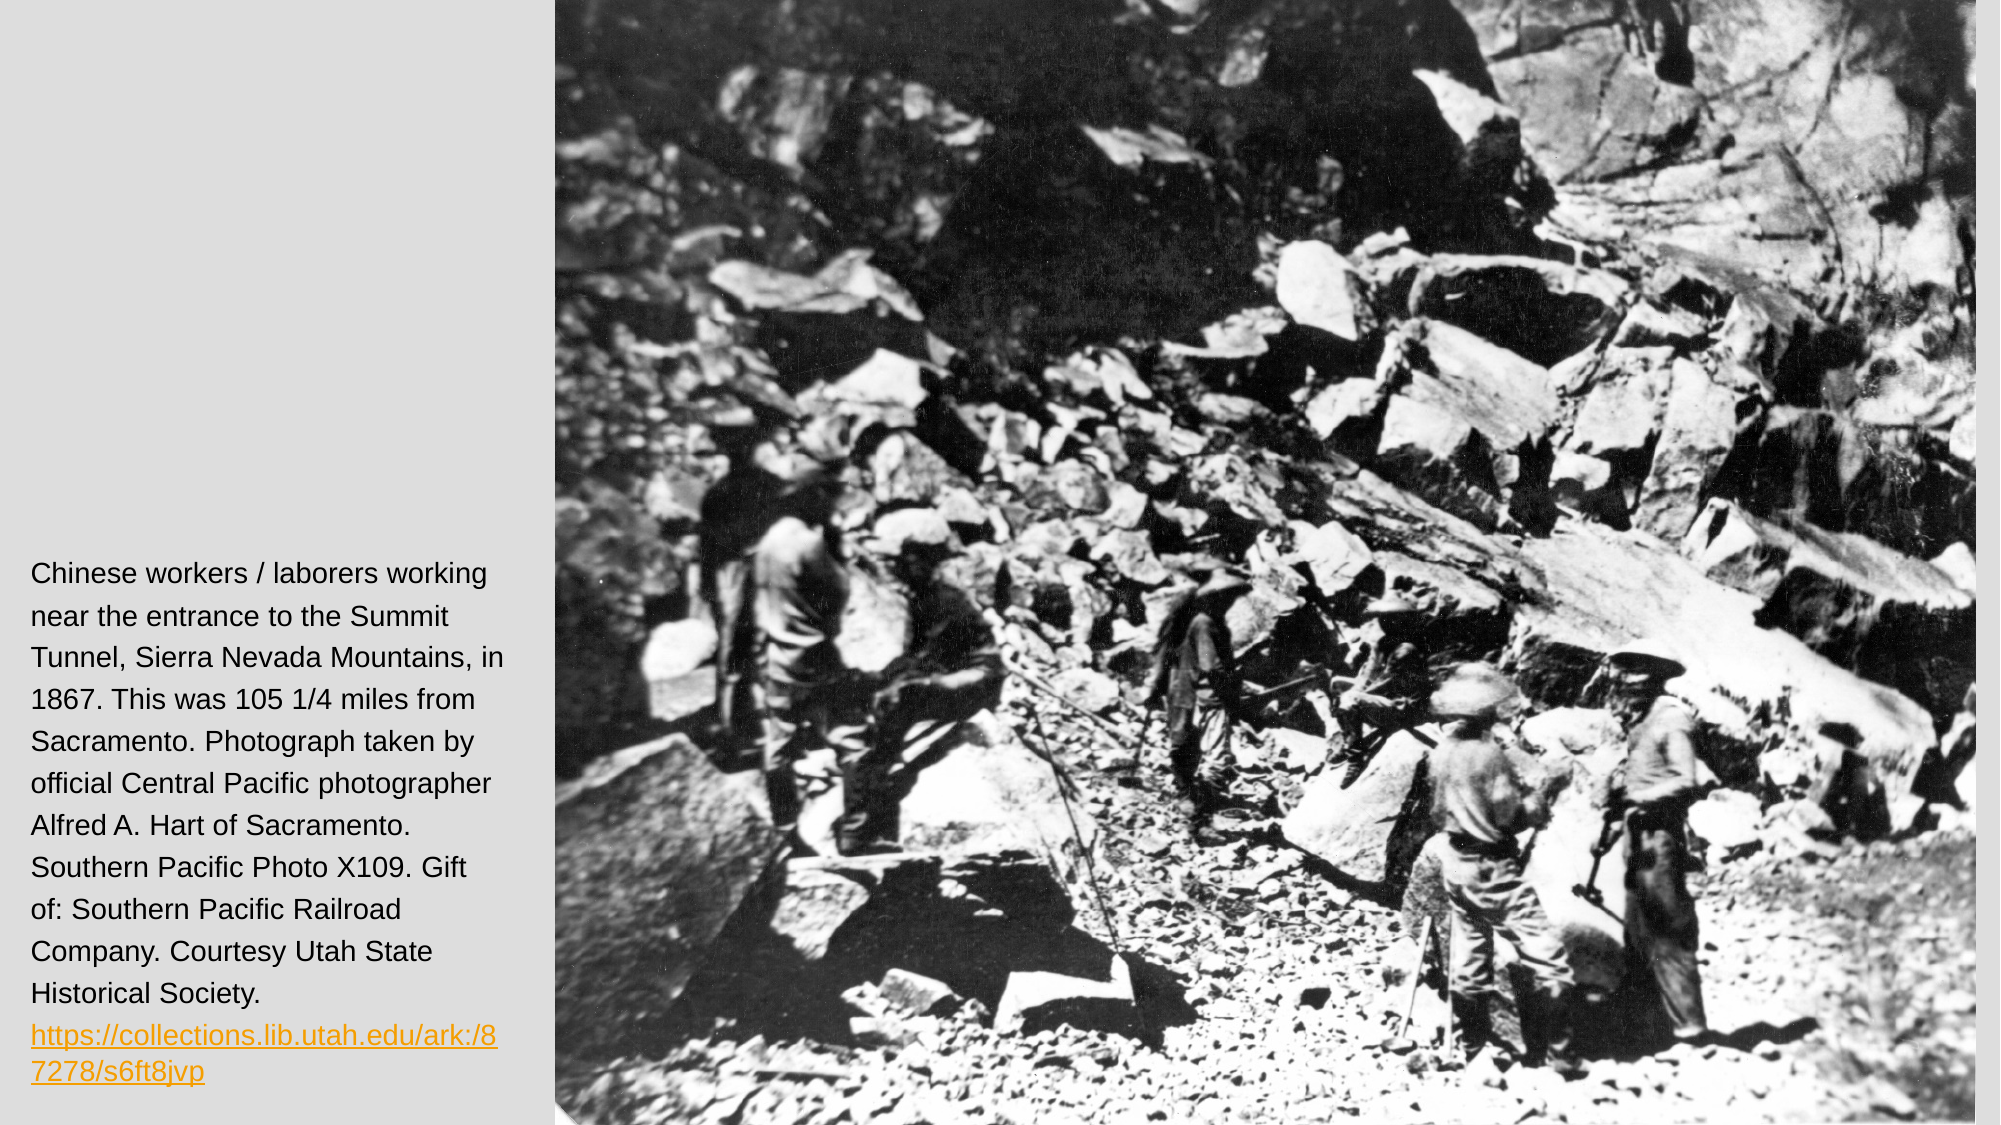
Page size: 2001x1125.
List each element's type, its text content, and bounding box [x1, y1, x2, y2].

text_box Chinese workers / laborers working near the entrance to the Summit Tunnel, Sierra Nevada Mountains, in 1867. This was 105 1/4 miles from Sacramento. Photograph taken by official Central Pacific photographer Alfred A. Hart of Sacramento. Southern Pacific Photo X109. Gift of: Southern Pacific Railroad Company. Courtesy Utah State Historical Society. https://collections.lib.utah.edu/ark:/87278/s6ft8jvp [15, 540, 521, 1059]
picture [555, 0, 1976, 1125]
